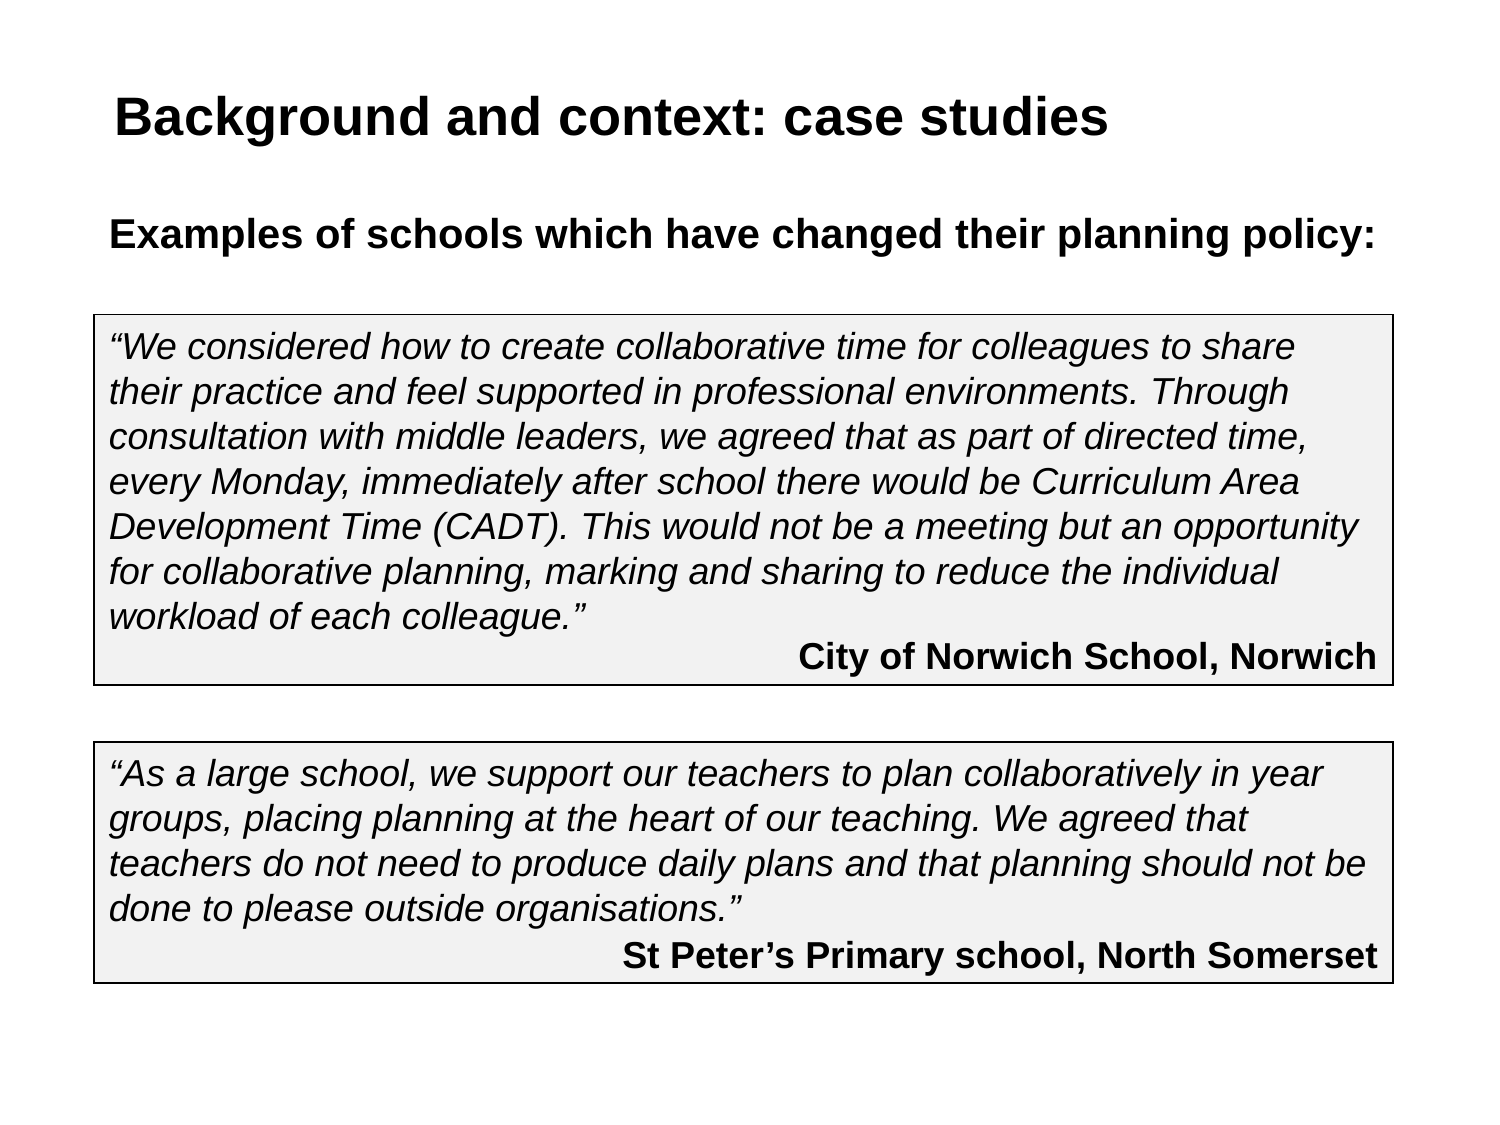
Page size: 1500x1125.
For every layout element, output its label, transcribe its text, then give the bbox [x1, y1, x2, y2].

list Examples of schools which have changed their planning policy: [93, 209, 1441, 269]
title Background and context: case studies [99, 31, 1388, 197]
text_box “We considered how to create collaborative time for colleagues to share their practice and feel supported in professional environments. Through consultation with middle leaders, we agreed that as part of directed time, every Monday, immediately after school there would be Curriculum Area Development Time (CADT). This would not be a meeting but an opportunity for collaborative planning, marking and sharing to reduce the individual workload of each colleague.” City of Norwich School, Norwich [93, 314, 1394, 685]
text_box “As a large school, we support our teachers to plan collaboratively in year groups, placing planning at the heart of our teaching. We agreed that teachers do not need to produce daily plans and that planning should not be done to please outside organisations.” St Peter’s Primary school, North Somerset [93, 741, 1394, 984]
